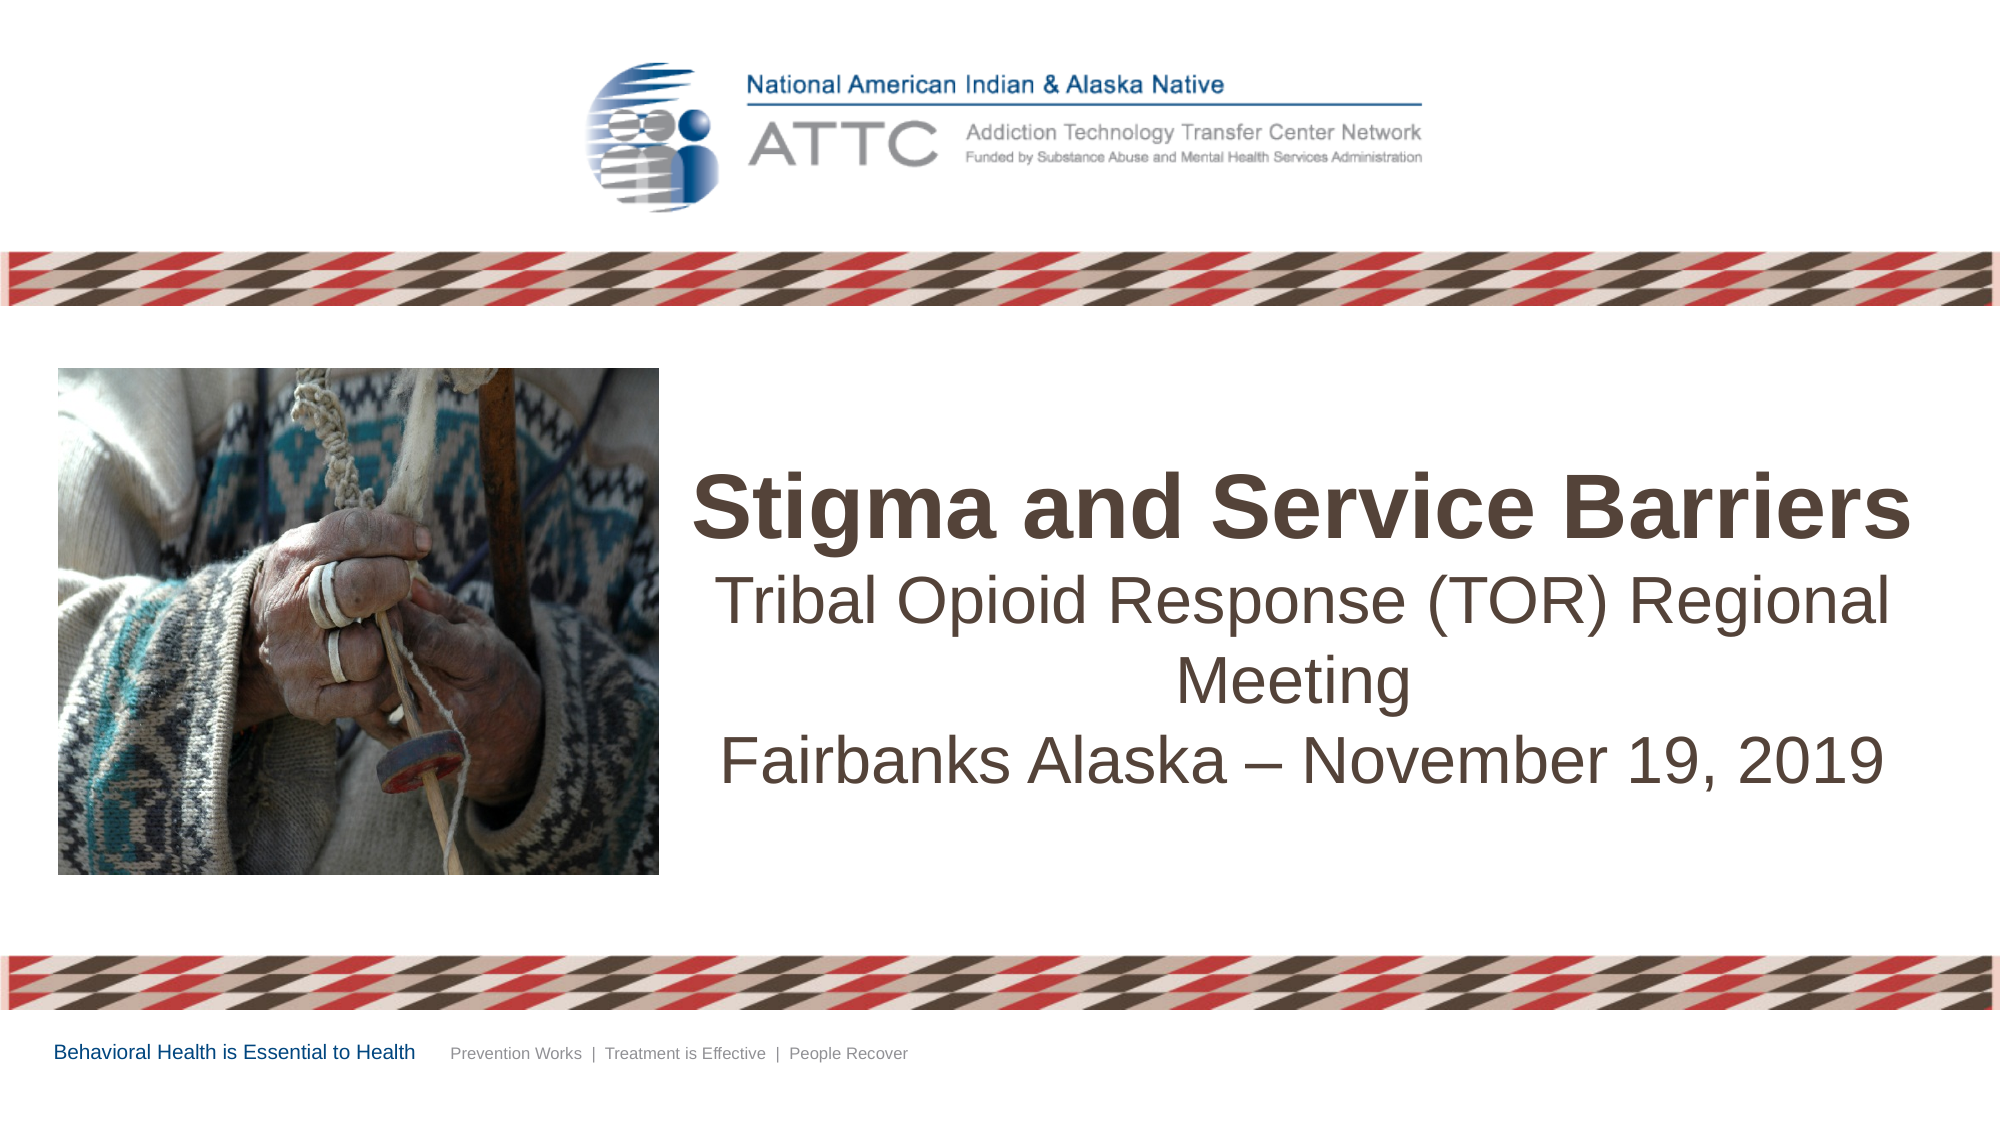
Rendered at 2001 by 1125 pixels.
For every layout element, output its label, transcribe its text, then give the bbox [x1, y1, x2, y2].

picture [0, 251, 2000, 306]
picture [522, 55, 1479, 217]
picture [57, 368, 660, 876]
picture [0, 955, 2000, 1010]
title Stigma and Service Barriers Tribal Opioid Response (TOR) Regional Meeting Fairbanks Alaska – November 19, 2019 [658, 280, 1948, 964]
